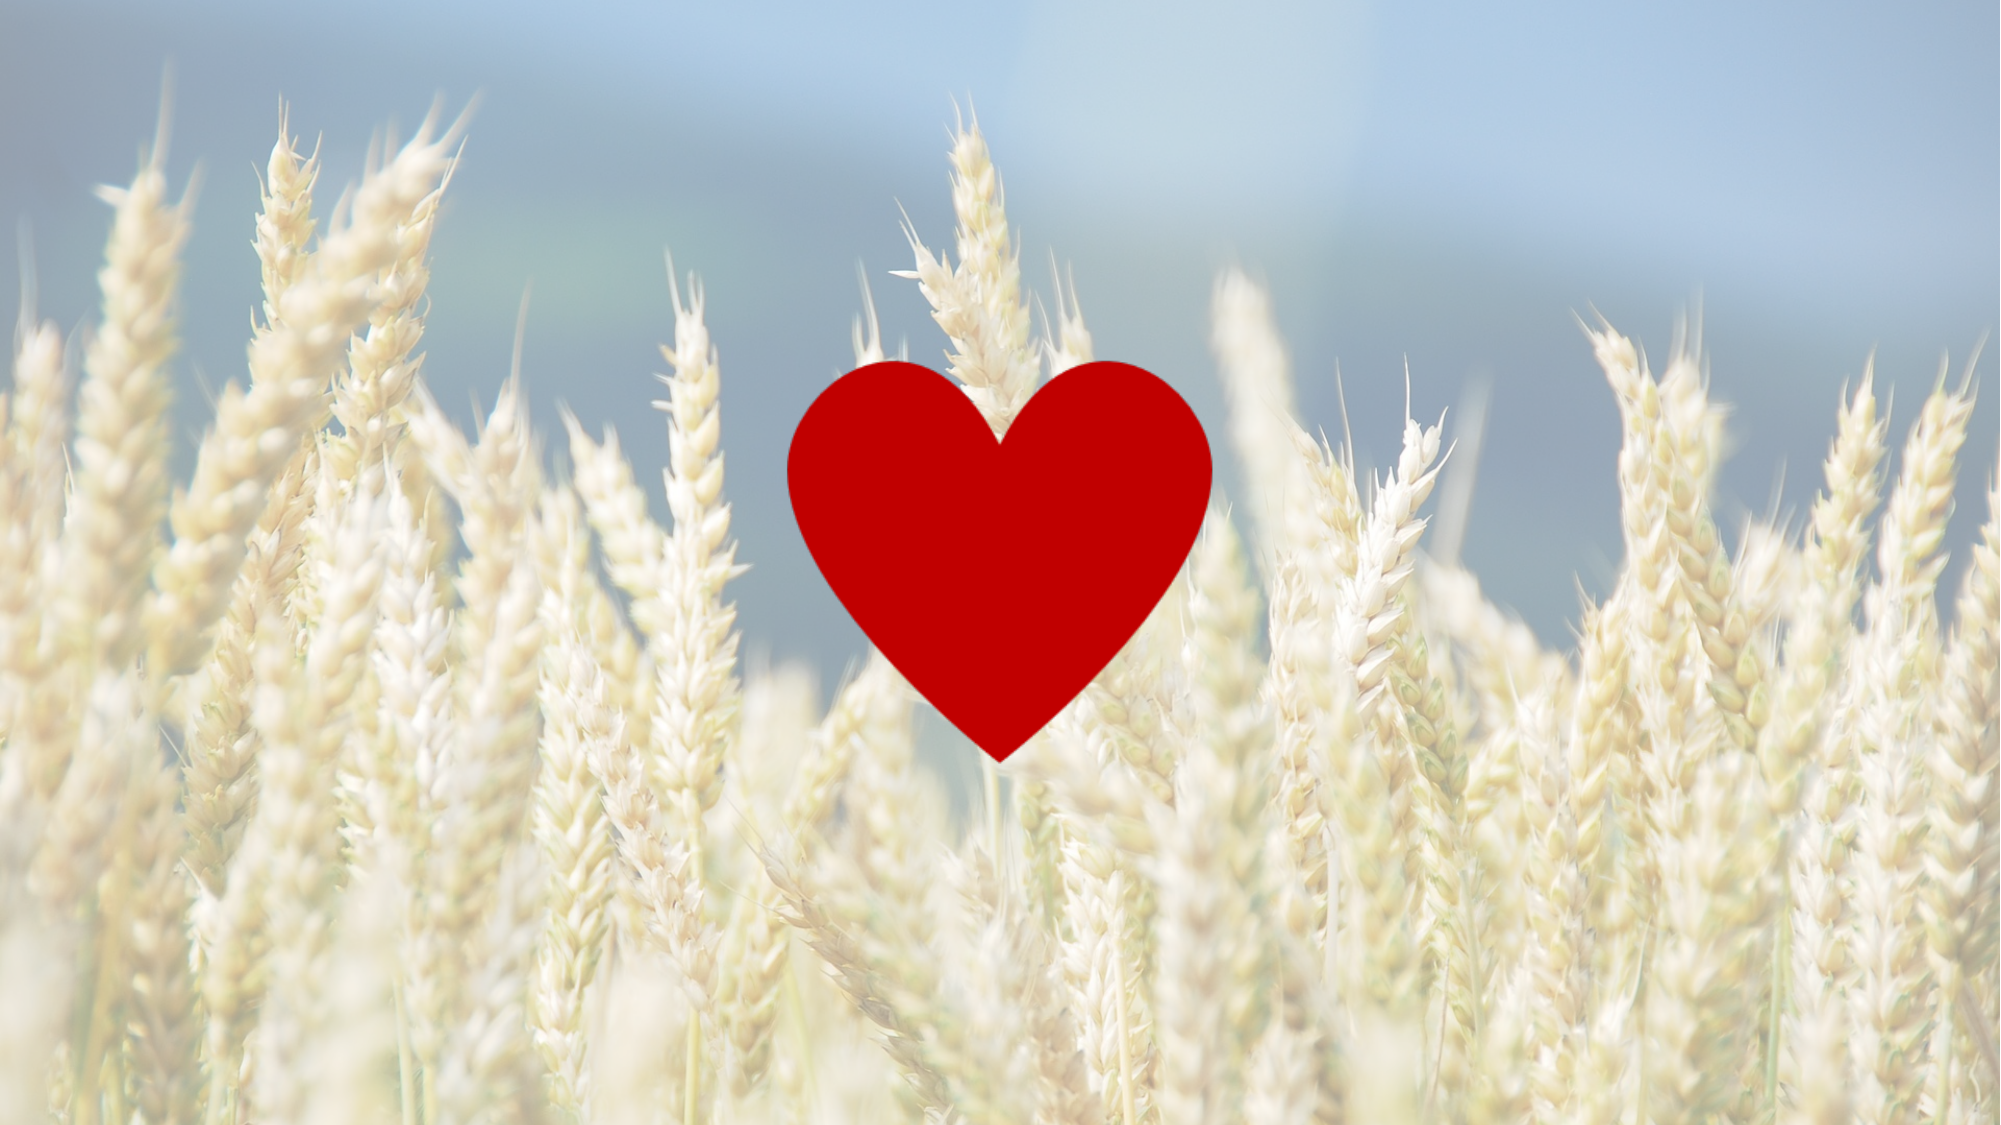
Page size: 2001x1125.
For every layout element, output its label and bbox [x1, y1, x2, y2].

picture [700, 262, 1300, 863]
list [0, 0, 2000, 1125]
